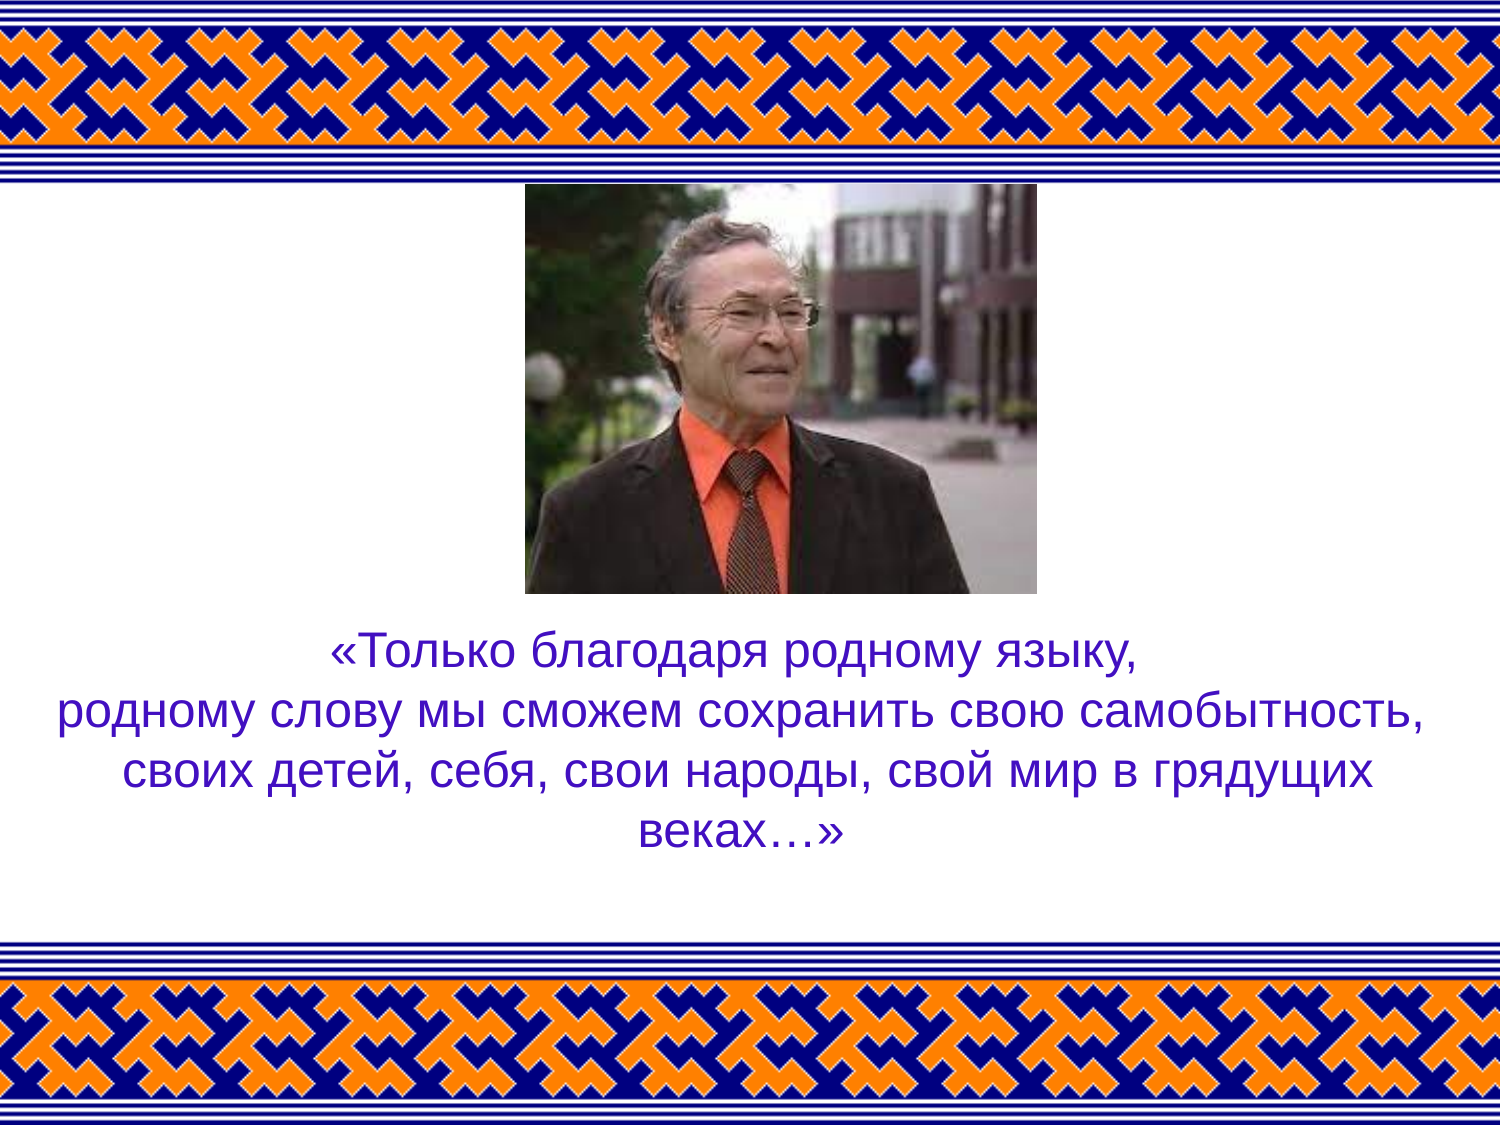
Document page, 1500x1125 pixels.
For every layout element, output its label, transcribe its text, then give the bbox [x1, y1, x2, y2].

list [525, 184, 1038, 595]
picture [0, 0, 1500, 1125]
text_box «Только благодаря родному языку, родному слову мы сможем сохранить свою самобытность, своих детей, себя, свои народы, свой мир в грядущих веках…» [0, 609, 1483, 865]
